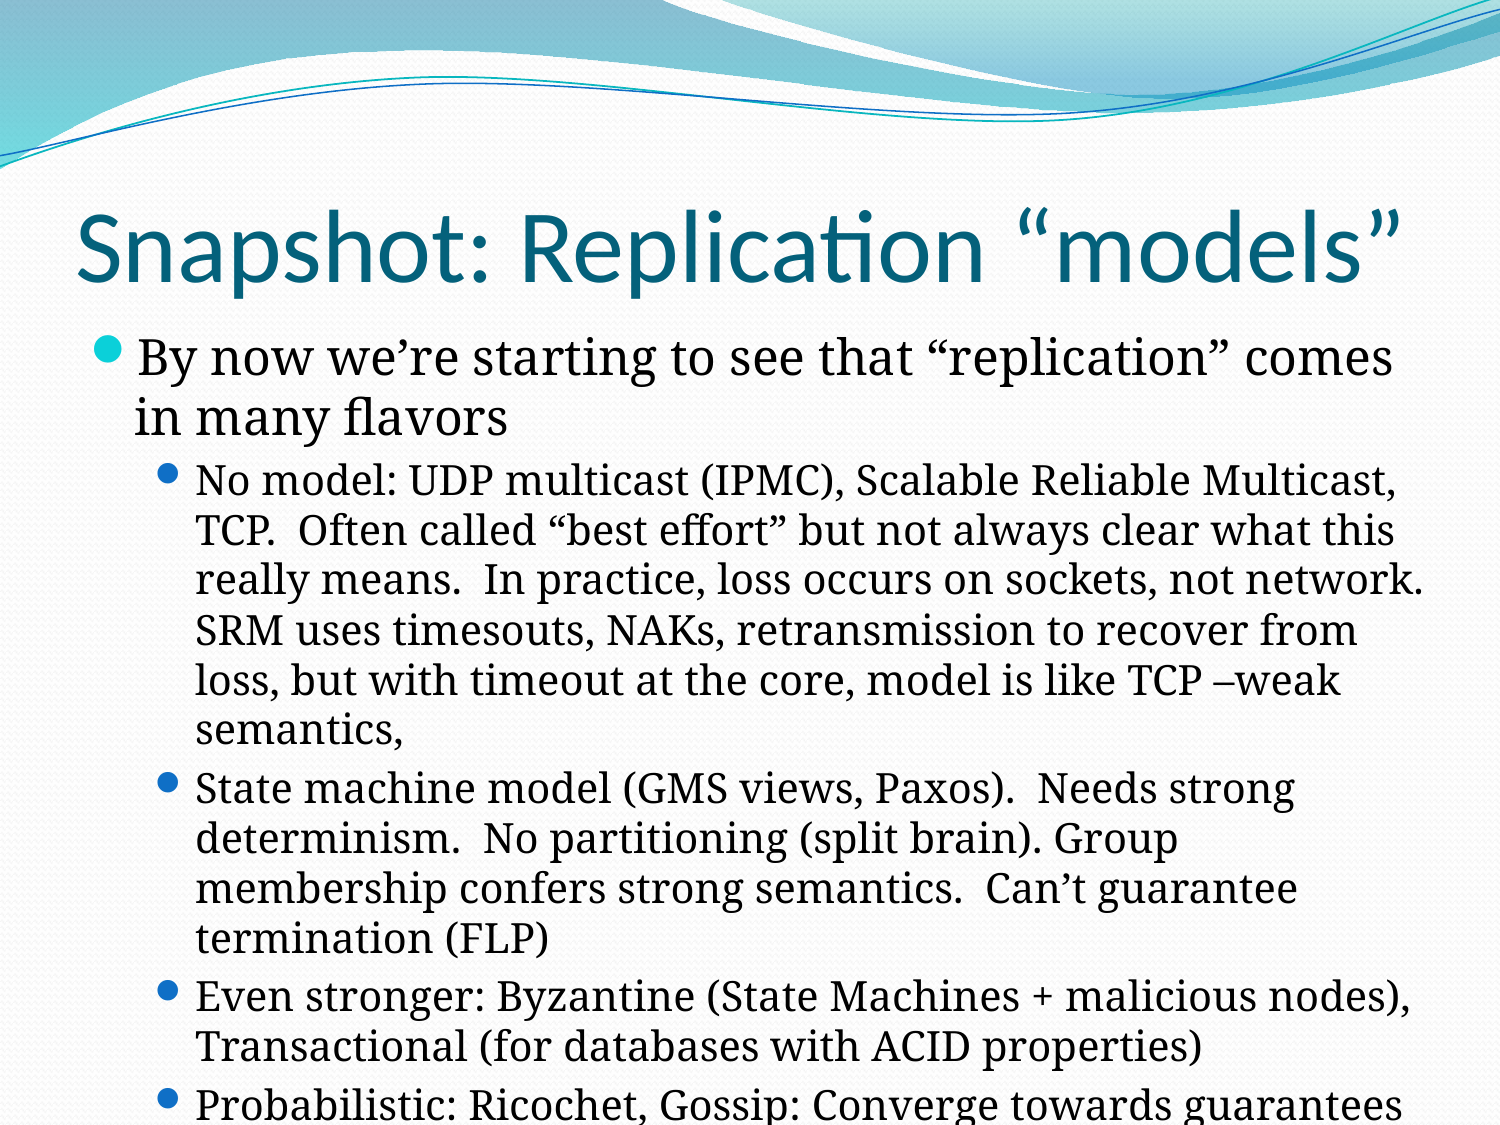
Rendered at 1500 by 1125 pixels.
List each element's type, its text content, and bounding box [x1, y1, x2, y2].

list By now we’re starting to see that “replication” comes in many flavors No model: UDP multicast (IPMC), Scalable Reliable Multicast, TCP. Often called “best effort” but not always clear what this really means. In practice, loss occurs on sockets, not network. SRM uses timesouts, NAKs, retransmission to recover from loss, but with timeout at the core, model is like TCP –weak semantics, State machine model (GMS views, Paxos). Needs strong determinism. No partitioning (split brain). Group membership confers strong semantics. Can’t guarantee termination (FLP) Even stronger: Byzantine (State Machines + malicious nodes), Transactional (for databases with ACID properties) Probabilistic: Ricochet, Gossip: Converge towards guarantees [74, 317, 1451, 1038]
title Snapshot: Replication “models” [74, 115, 1426, 304]
